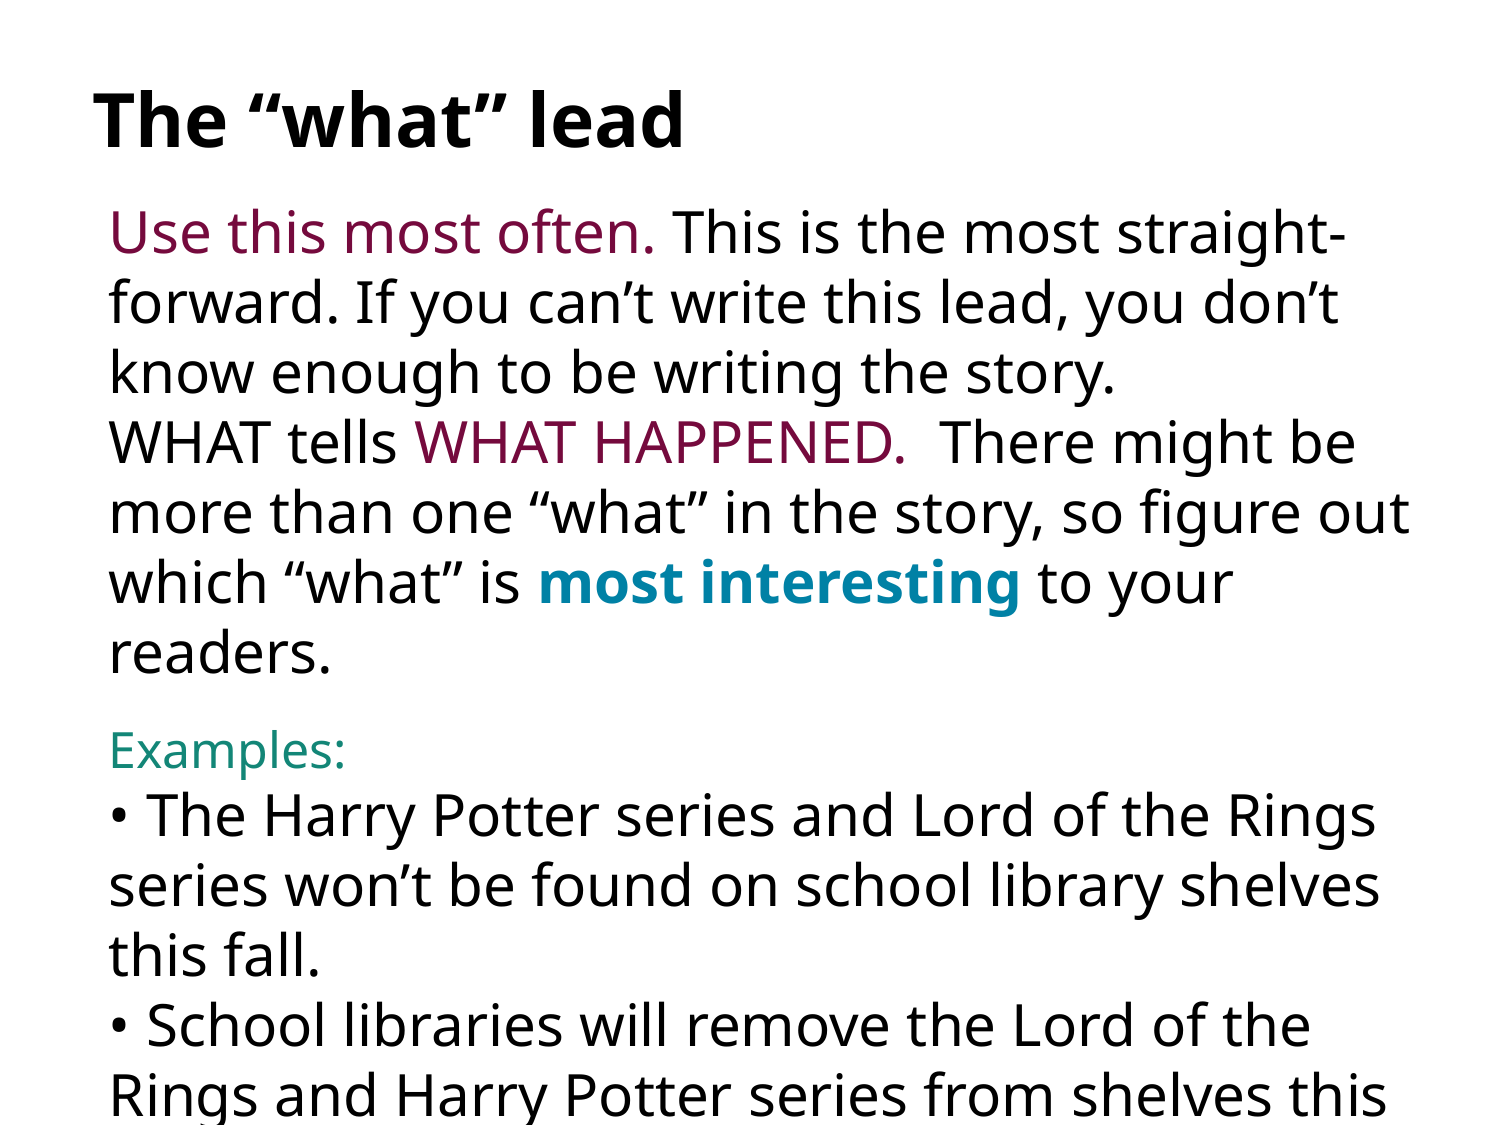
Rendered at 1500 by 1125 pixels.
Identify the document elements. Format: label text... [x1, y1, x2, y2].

text_box Use this most often. This is the most straight-forward. If you can’t write this lead, you don’t know enough to be writing the story. WHAT tells WHAT HAPPENED. There might be more than one “what” in the story, so figure out which “what” is most interesting to your readers. Examples: • The Harry Potter series and Lord of the Rings series won’t be found on school library shelves this fall. • School libraries will remove the Lord of the Rings and Harry Potter series from shelves this fall. [93, 188, 1463, 1082]
text_box The “what” lead [77, 64, 1500, 188]
